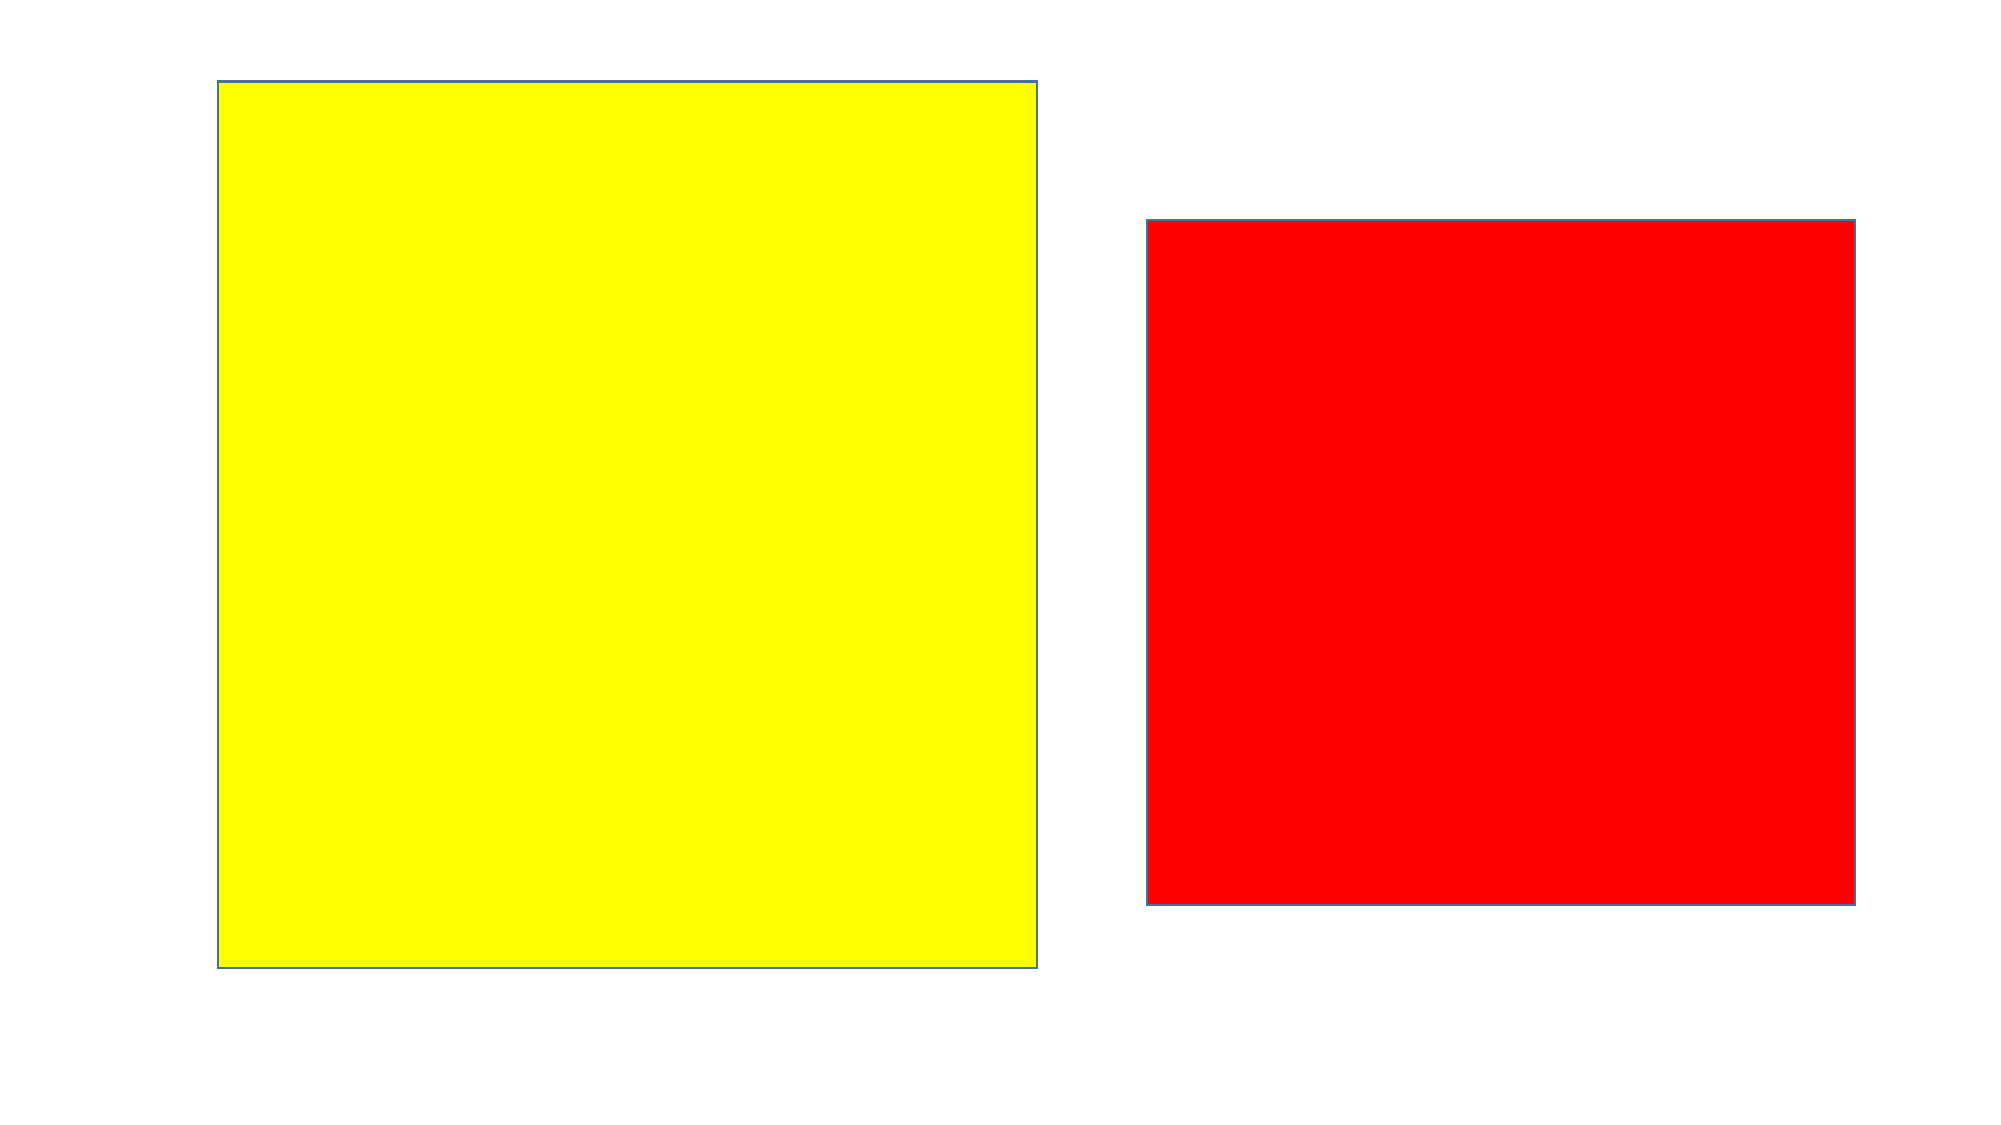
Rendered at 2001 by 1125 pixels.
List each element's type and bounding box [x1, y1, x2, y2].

text_box [1146, 219, 1856, 906]
text_box [217, 80, 1038, 969]
